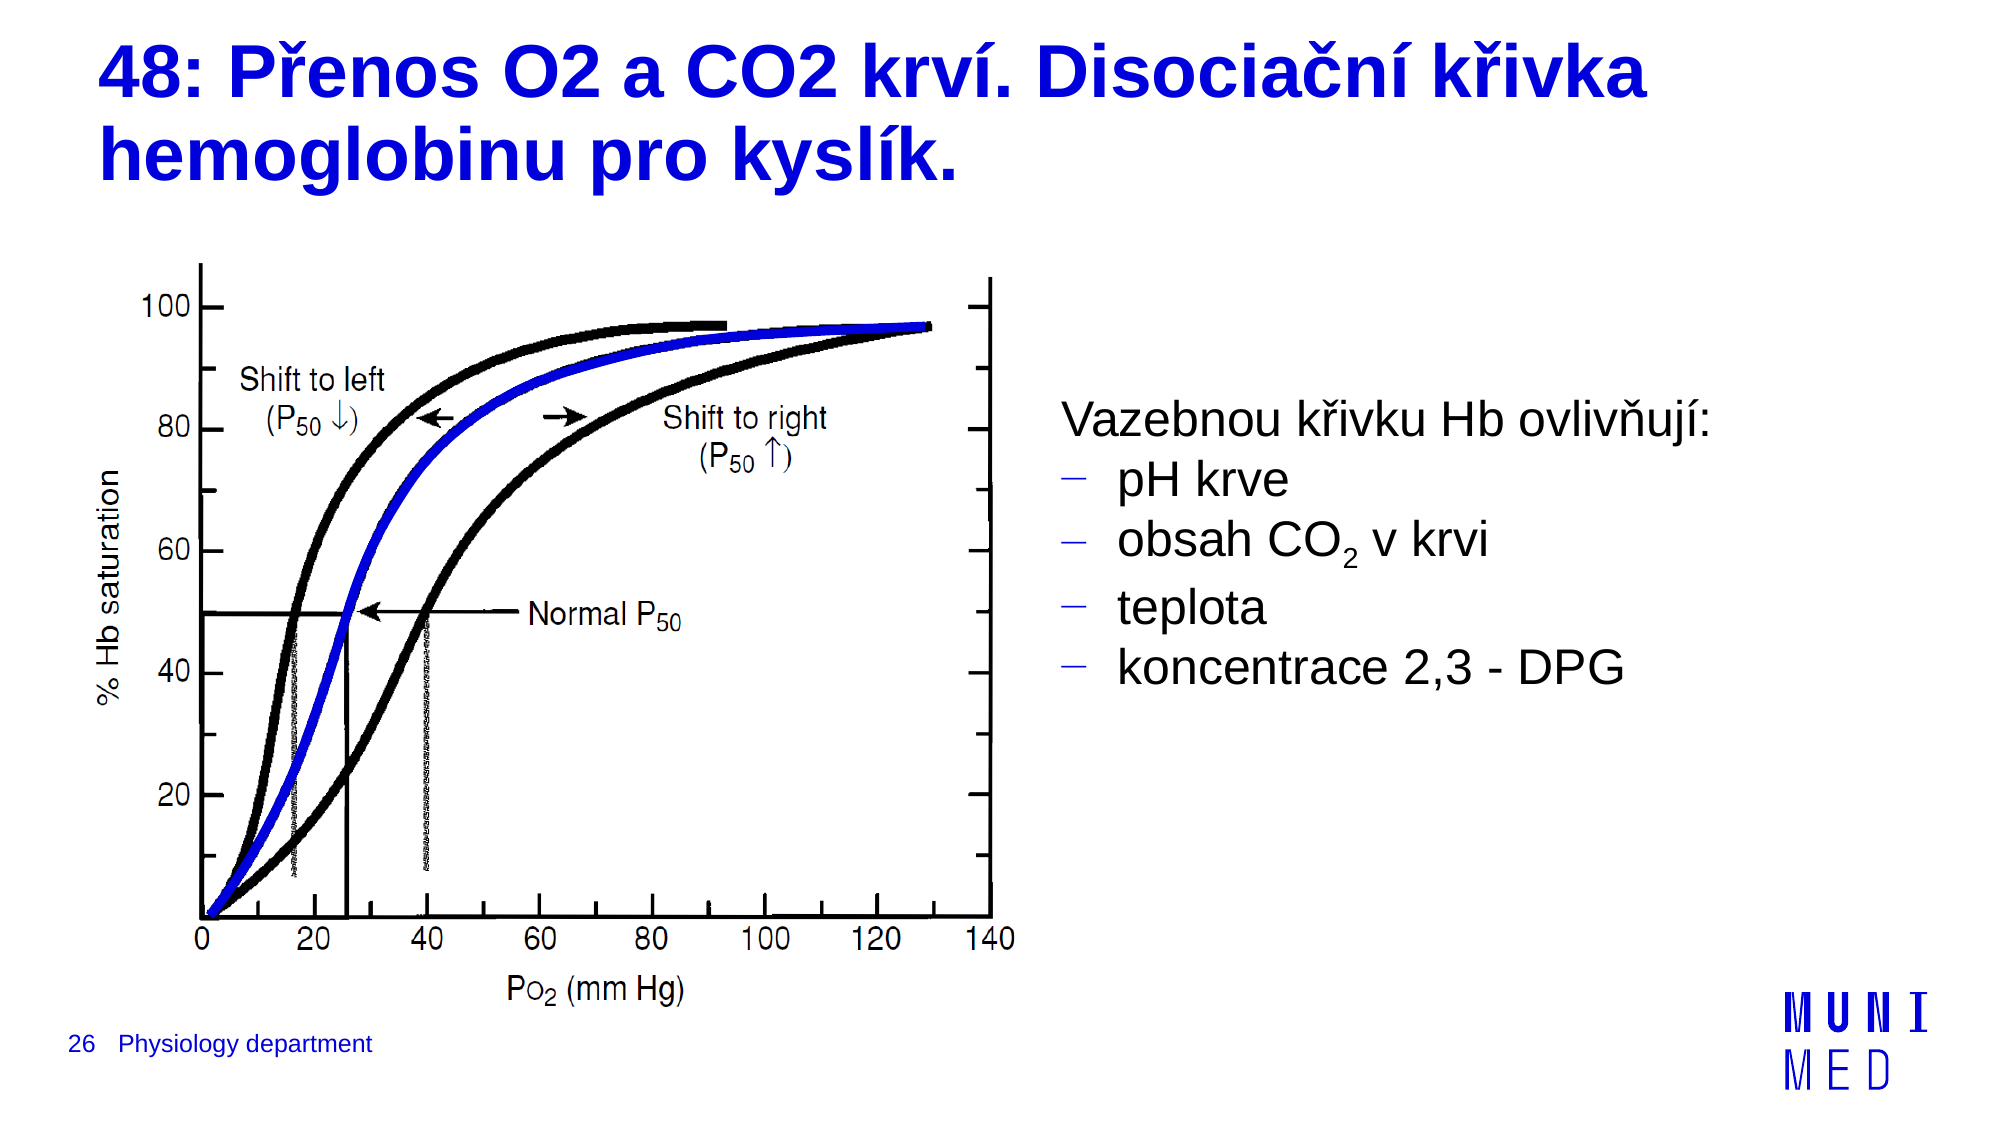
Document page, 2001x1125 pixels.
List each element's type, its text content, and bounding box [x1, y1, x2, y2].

footer Physiology department [118, 1021, 1418, 1063]
text_box Vazebnou křivku Hb ovlivňují: pH krve obsah CO2 v krvi teplota koncentrace 2,3 - DPG [1052, 378, 2000, 822]
title 48: Přenos O2 a CO2 krví. Disociační křivka hemoglobinu pro kyslík. [98, 28, 1863, 103]
slide_number 26 [67, 1030, 110, 1063]
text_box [42, 251, 1047, 1022]
